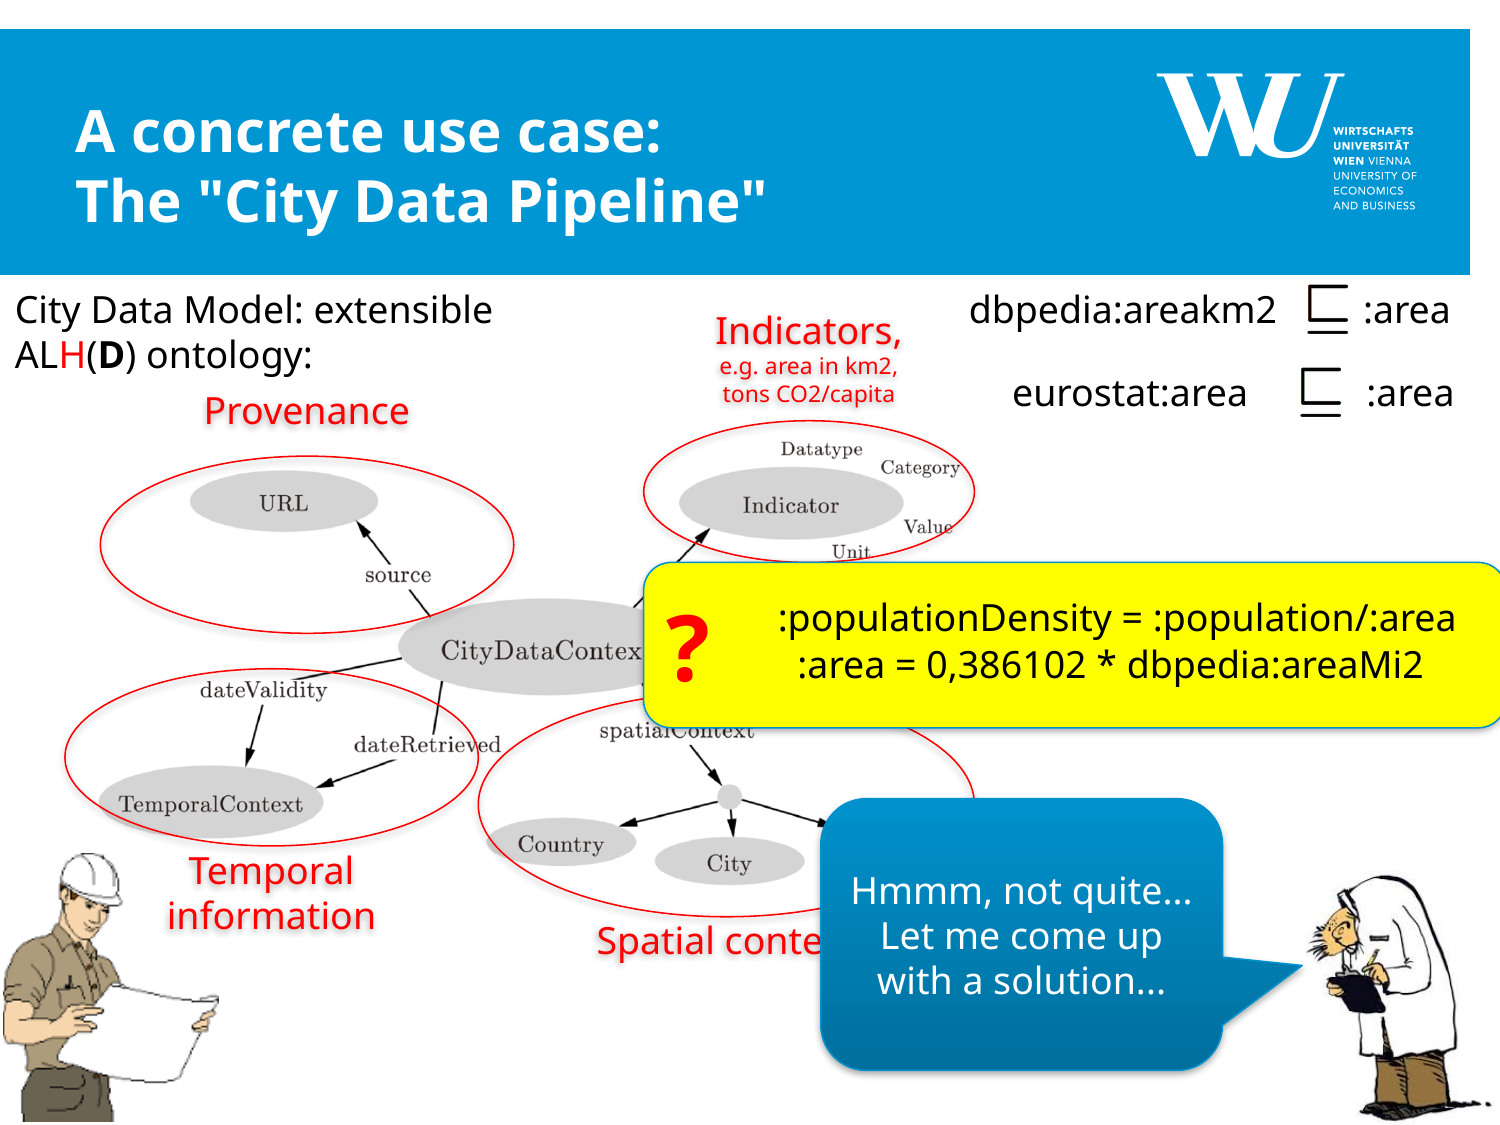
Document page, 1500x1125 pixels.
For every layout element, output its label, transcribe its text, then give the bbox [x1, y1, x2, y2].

text_box City Data Model: extensible ALH(D) ontology: [0, 278, 620, 384]
text_box Hmmm, not quite... Let me come up with a solution... [820, 797, 1292, 1072]
title A concrete use case: The "City Data Pipeline" [75, 70, 1105, 259]
picture [1158, 74, 1344, 158]
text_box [990, 361, 1477, 423]
picture [0, 0, 1500, 1125]
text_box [938, 278, 1474, 340]
text_box Spatial context [600, 902, 815, 918]
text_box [643, 562, 1500, 729]
